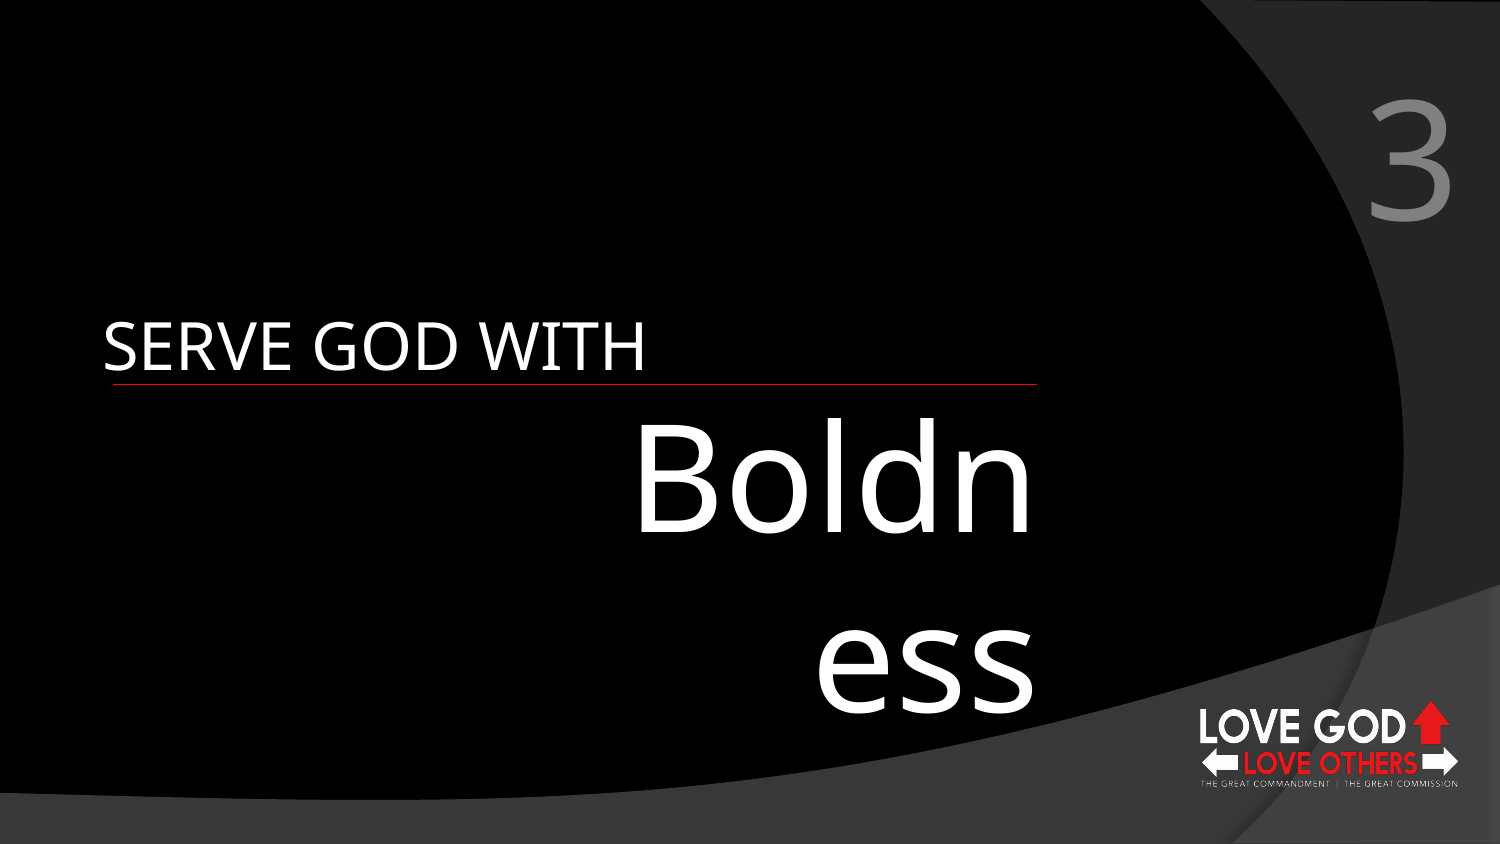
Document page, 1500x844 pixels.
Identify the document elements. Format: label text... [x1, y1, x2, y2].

picture [1187, 696, 1463, 793]
text_box Boldness [537, 375, 1055, 750]
text_box SERVE GOD WITH [87, 296, 1100, 392]
text_box 3 [1349, 46, 1438, 262]
